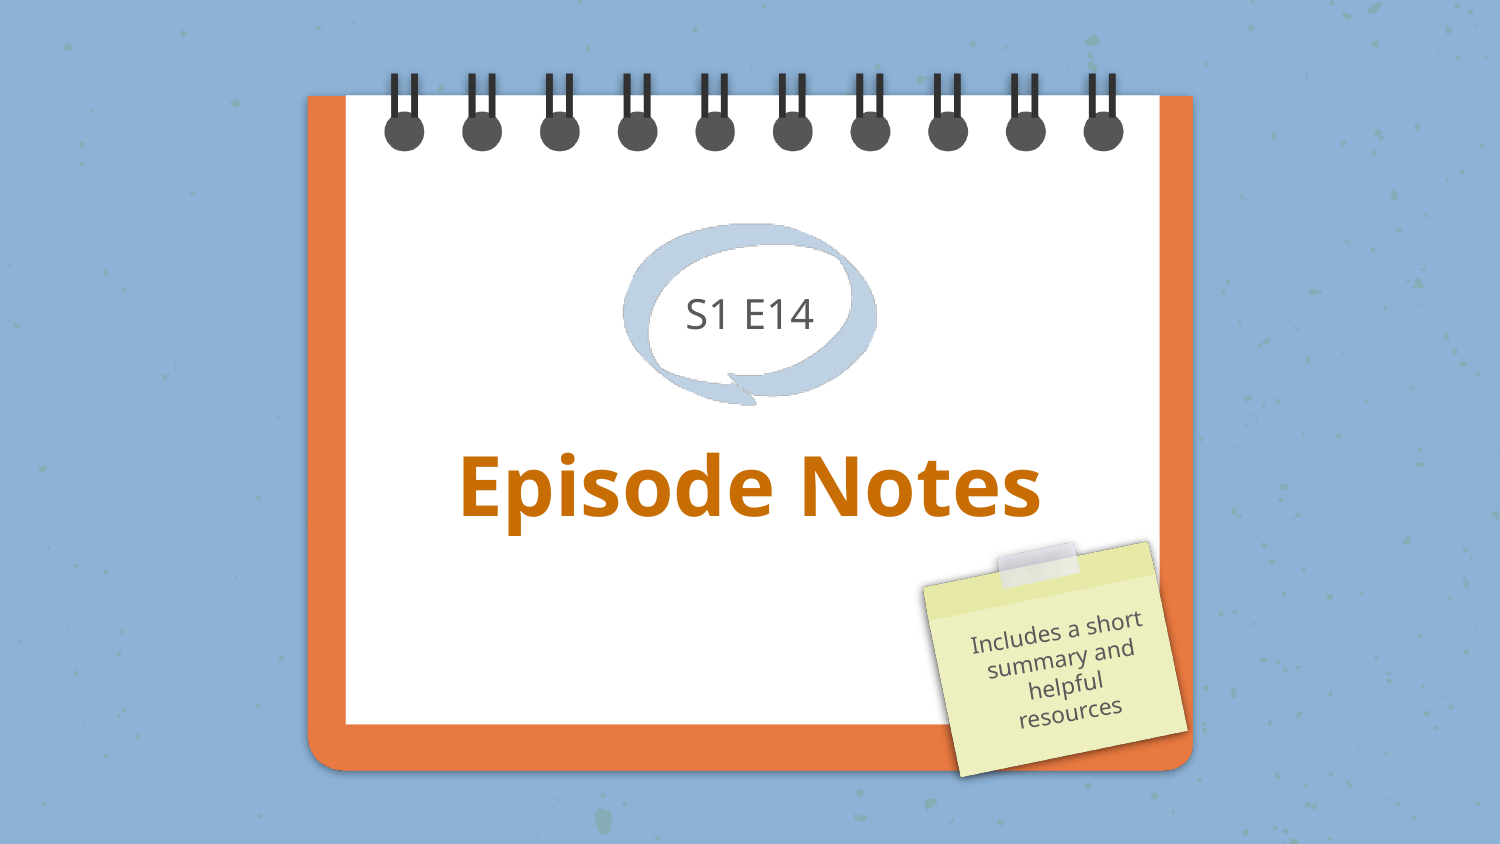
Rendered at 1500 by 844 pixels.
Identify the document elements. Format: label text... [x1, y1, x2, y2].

title Episode Notes [438, 418, 1062, 553]
picture [307, 73, 1201, 788]
